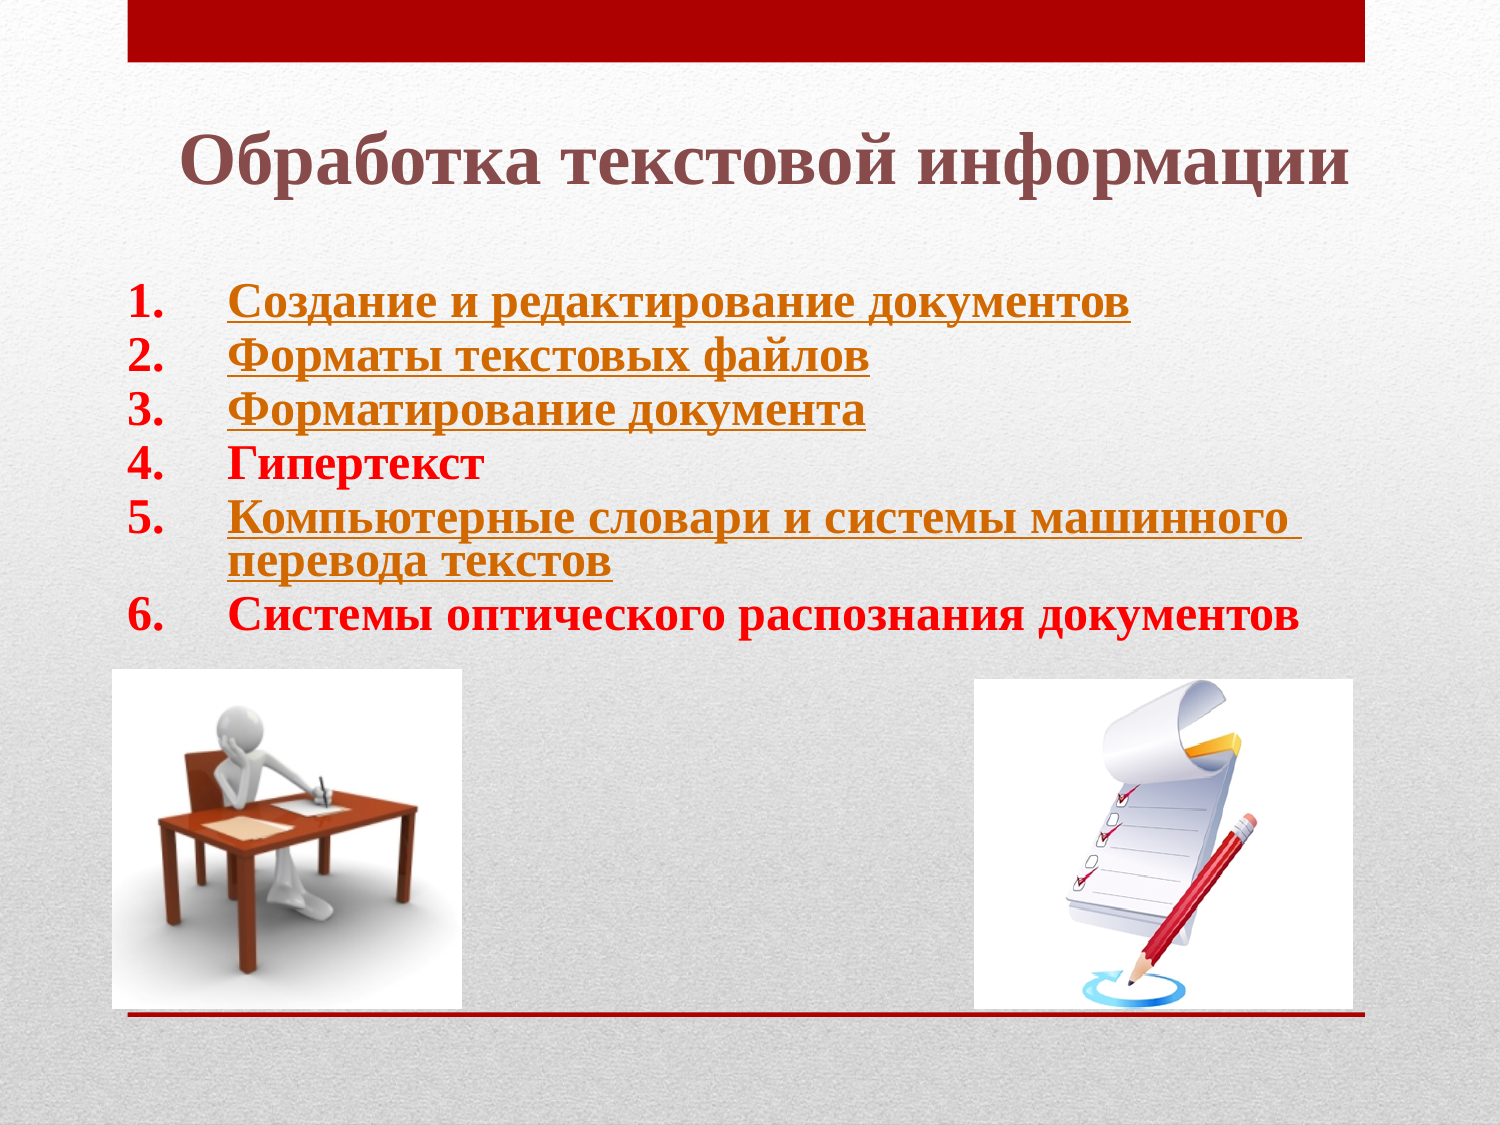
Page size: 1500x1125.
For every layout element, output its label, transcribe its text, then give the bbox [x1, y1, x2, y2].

picture [973, 678, 1354, 1009]
picture [111, 668, 462, 1009]
text_box Обработка текстовой информации [163, 101, 1367, 207]
text_box Создание и редактирование документов Форматы текстовых файлов Форматирование документа Гипертекст Компьютерные словари и системы машинного перевода текстов Системы оптического распознания документов [112, 267, 1330, 606]
